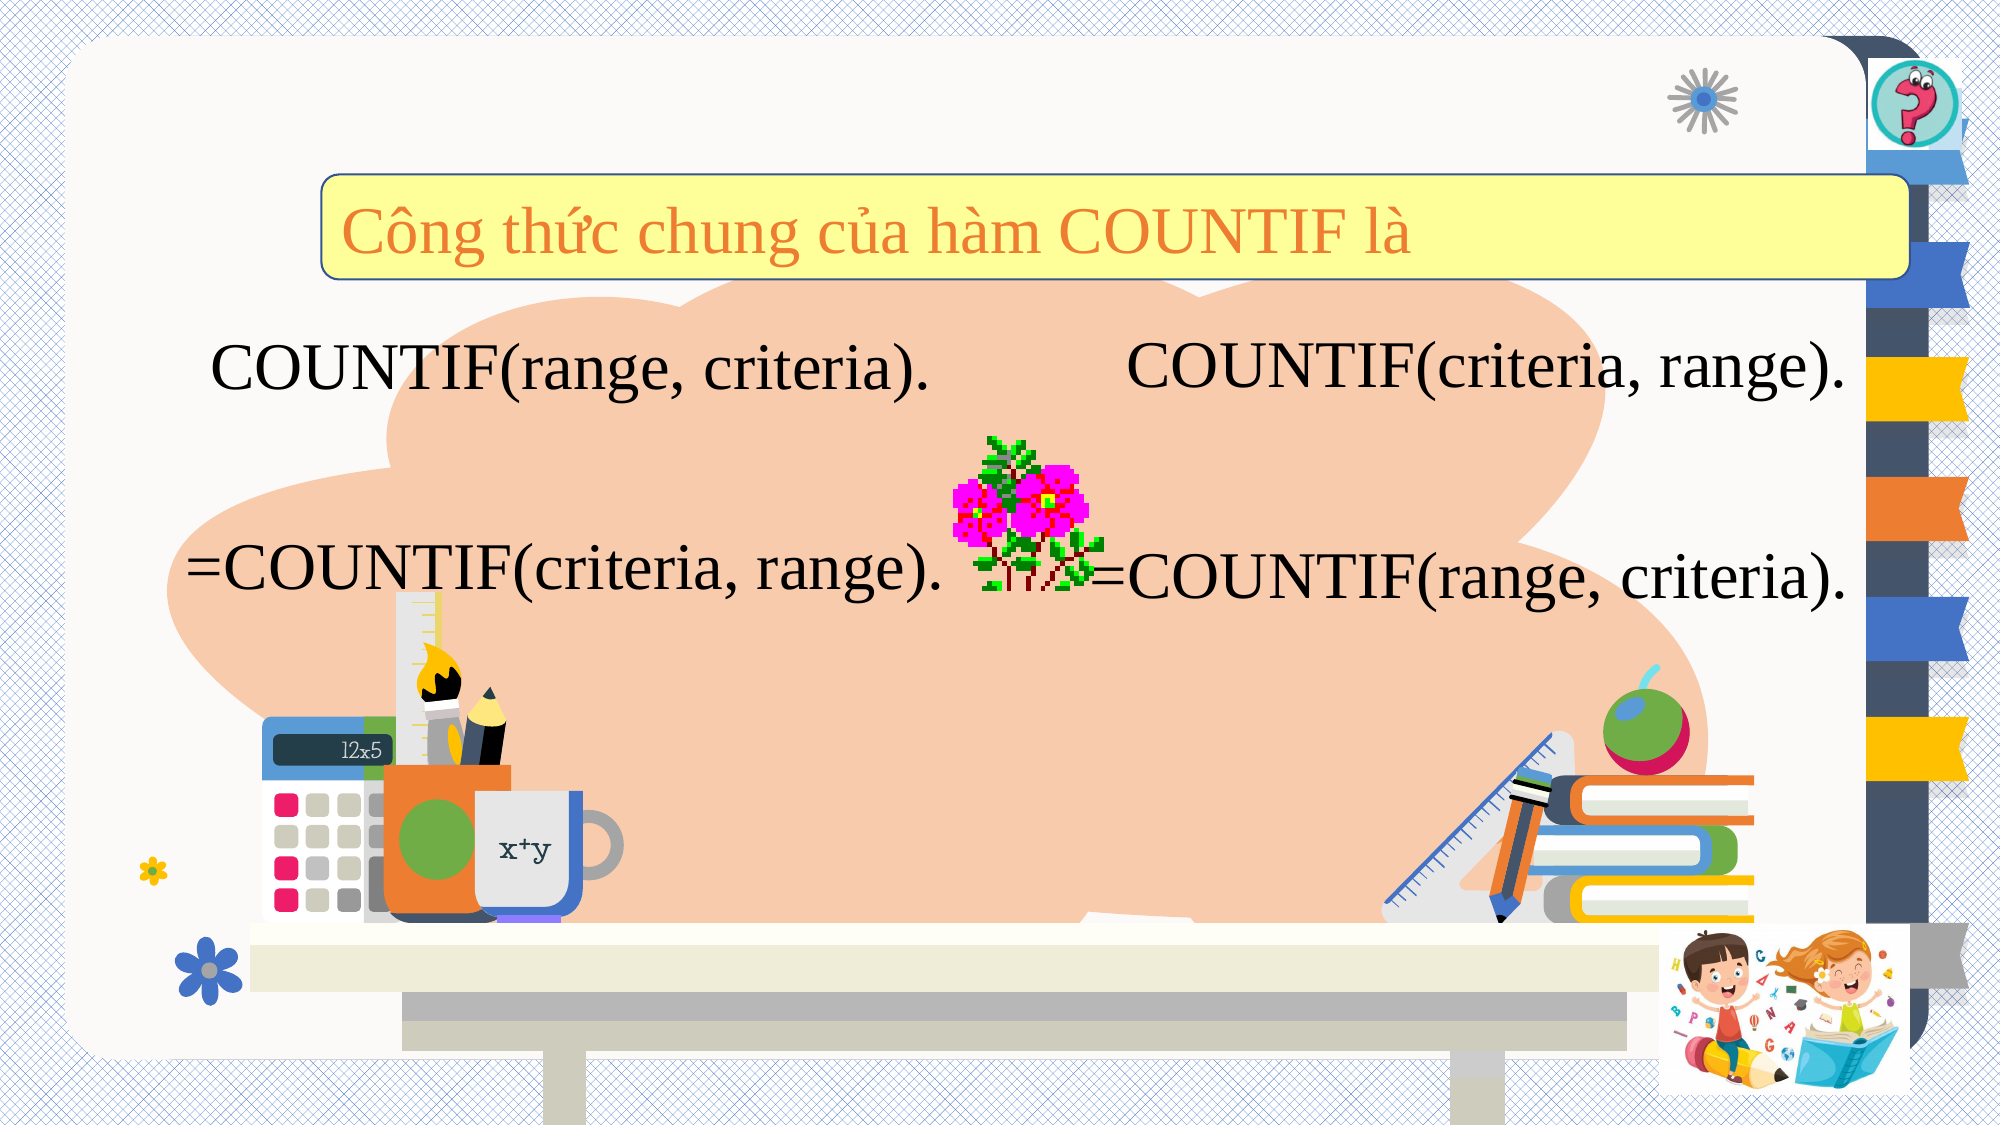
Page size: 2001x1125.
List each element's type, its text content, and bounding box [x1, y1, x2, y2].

text_box =COUNTIF(criteria, range). [1104, 510, 1758, 519]
text_box Công thức chung của hàm COUNTIF là [320, 173, 1911, 281]
text_box COUNTIF(criteria, range). [1114, 308, 1880, 413]
text_box =COUNTIF(criteria, range). [173, 510, 1079, 615]
picture [949, 436, 1104, 591]
picture [1659, 924, 1910, 1095]
picture [1868, 58, 1962, 150]
text_box =COUNTIF(range, criteria). [1077, 519, 1870, 624]
text_box COUNTIF(range, criteria). [198, 310, 1928, 415]
